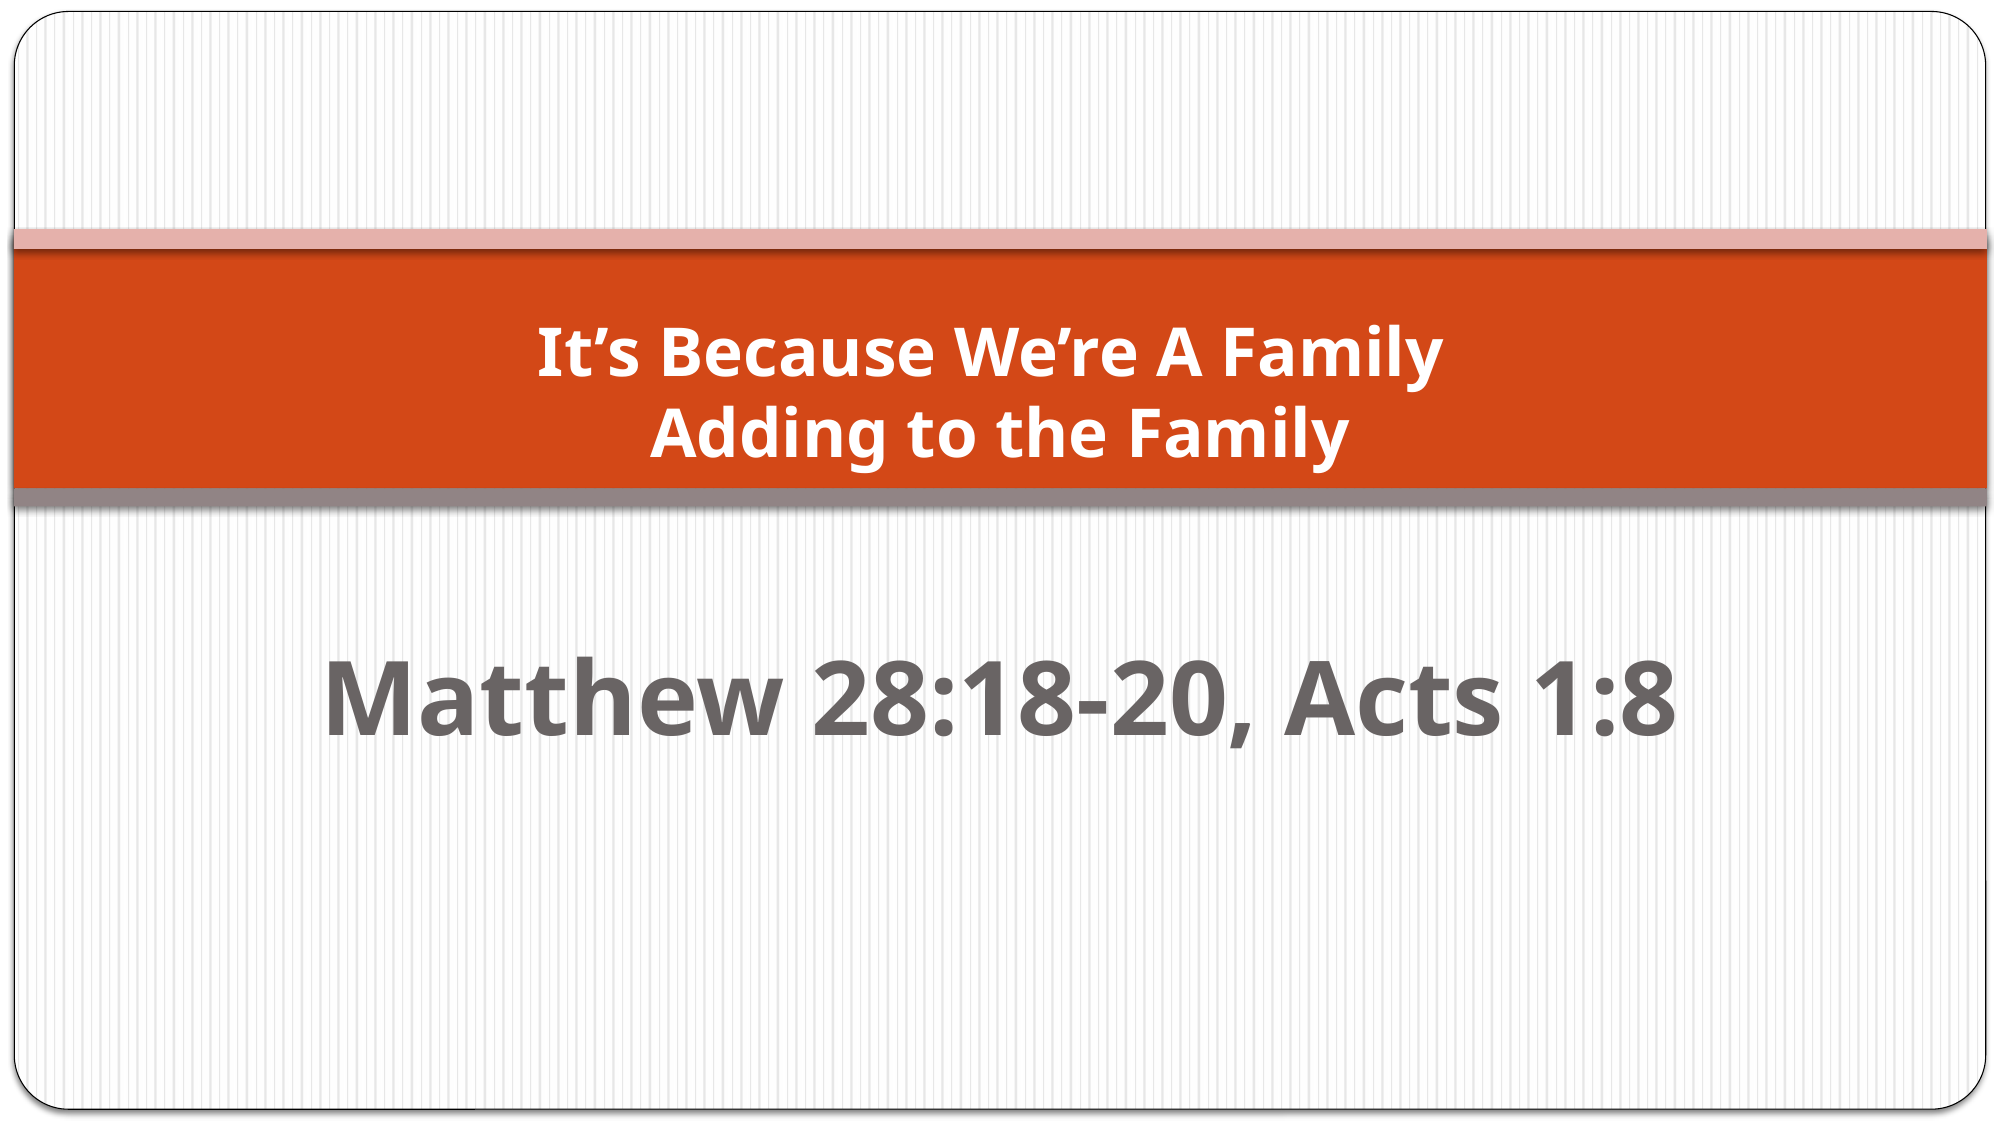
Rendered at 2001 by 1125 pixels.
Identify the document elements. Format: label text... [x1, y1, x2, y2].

subtitle Matthew 28:18-20, Acts 1:8 [300, 624, 1700, 888]
title It’s Because We’re A Family Adding to the Family [99, 299, 1900, 542]
